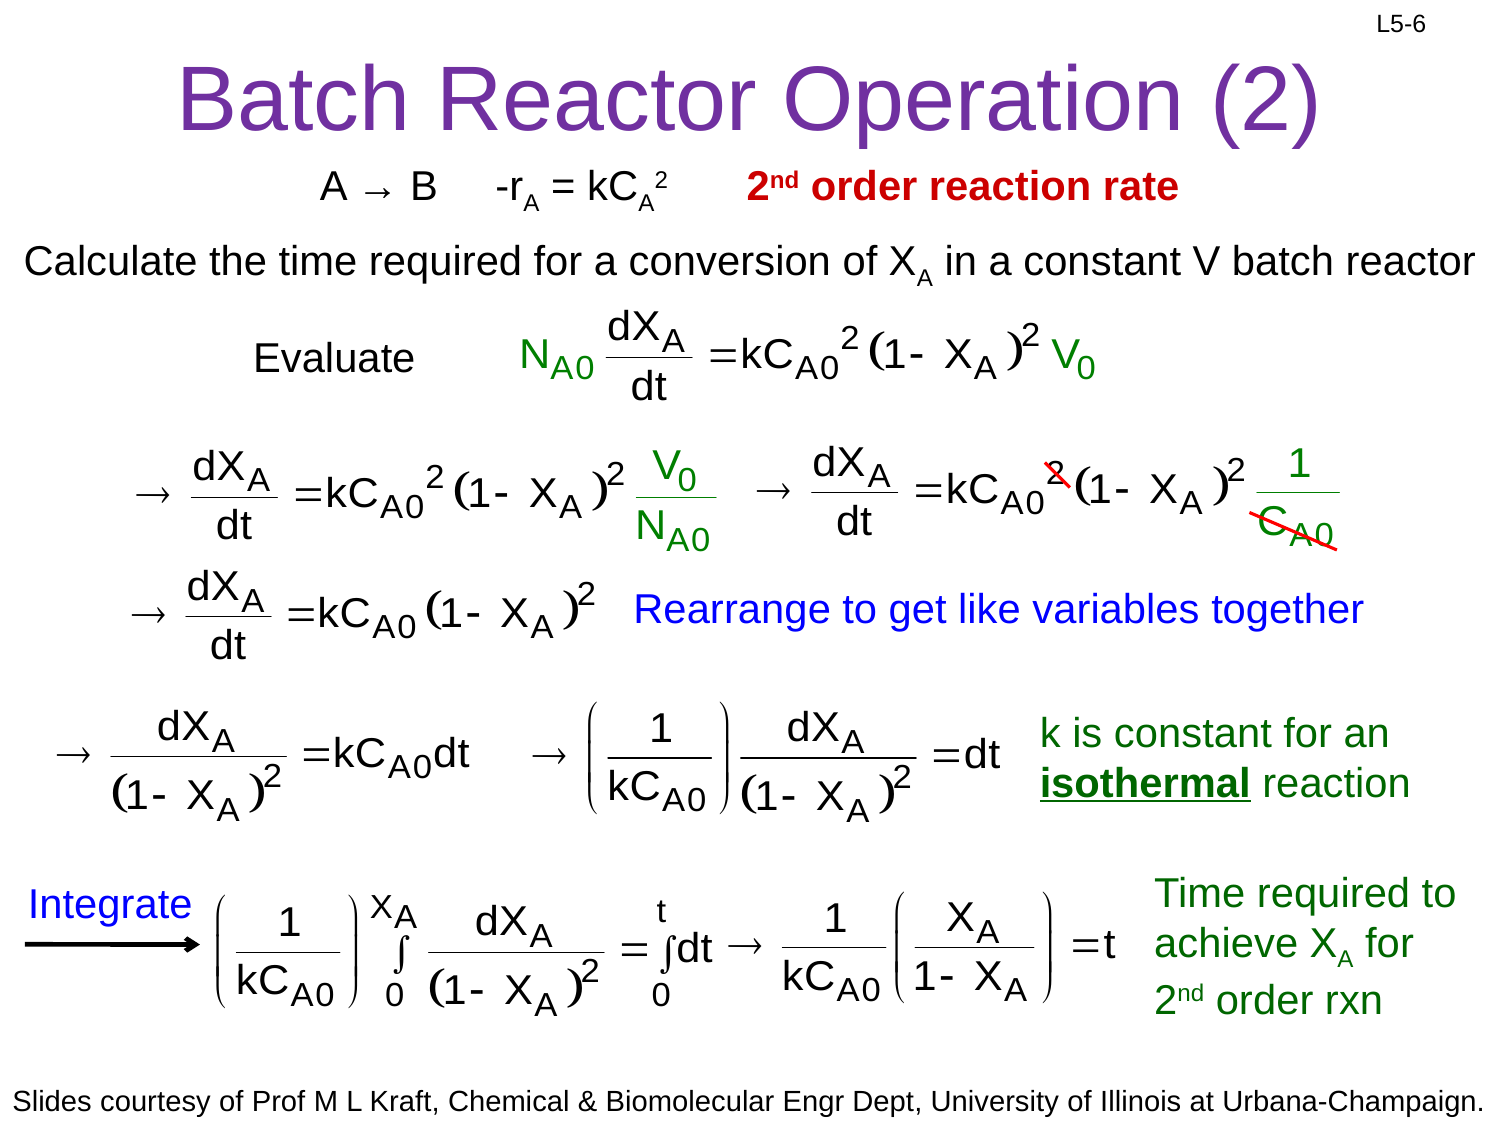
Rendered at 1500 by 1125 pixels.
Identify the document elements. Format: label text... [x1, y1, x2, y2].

text_box Calculate the time required for a conversion of XA in a constant V batch reactor [8, 226, 1492, 298]
text_box Time required to achieve XA for 2nd order rxn [1139, 858, 1500, 1030]
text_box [517, 303, 1101, 406]
text_box Rearrange to get like variables together [618, 574, 1380, 640]
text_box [210, 887, 718, 1024]
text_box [529, 695, 1006, 830]
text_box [753, 438, 1345, 554]
text_box Evaluate [238, 323, 431, 388]
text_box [724, 887, 1122, 1009]
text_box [128, 562, 601, 665]
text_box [301, 151, 1199, 218]
title Batch Reactor Operation (2) [0, 0, 1500, 188]
text_box k is constant for an isothermal reaction [1025, 698, 1462, 813]
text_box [1044, 462, 1071, 488]
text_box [53, 702, 476, 828]
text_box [133, 442, 722, 558]
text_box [12, 868, 209, 945]
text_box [1249, 512, 1338, 551]
